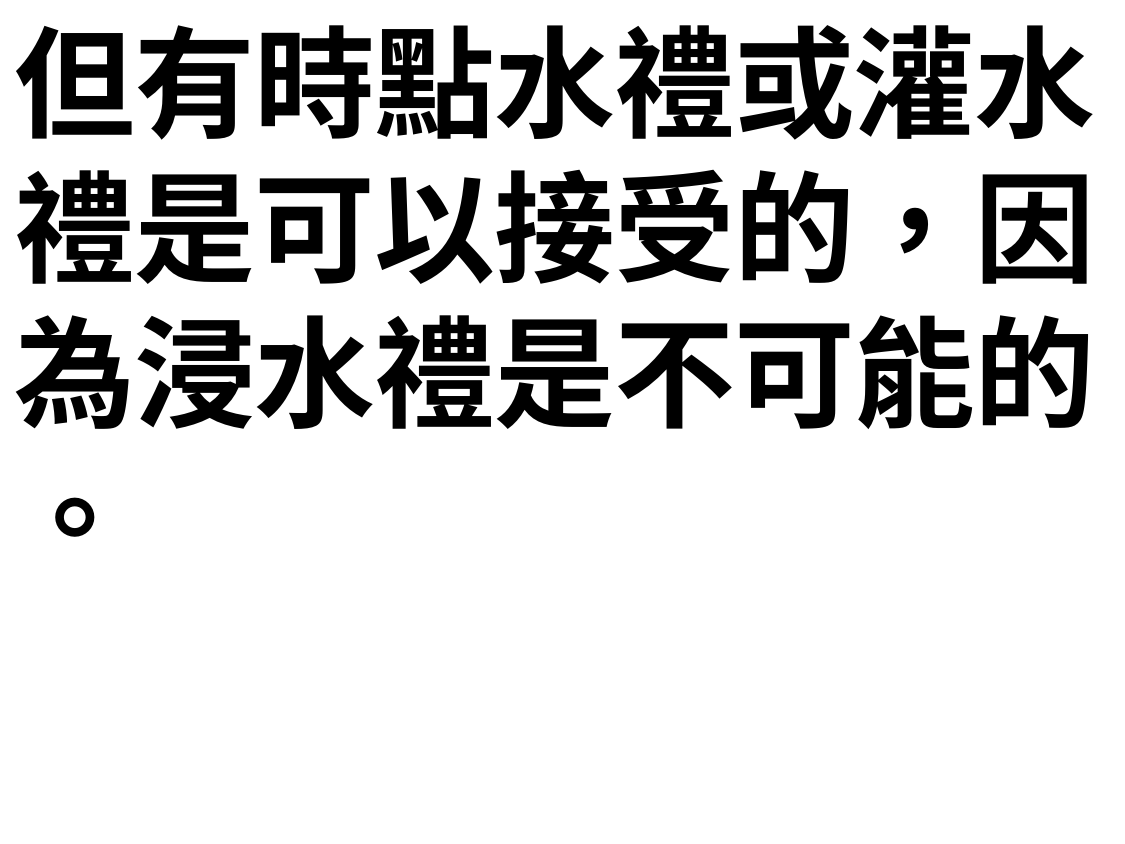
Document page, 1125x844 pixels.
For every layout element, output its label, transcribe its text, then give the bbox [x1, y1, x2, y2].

text_box 但有時點水禮或灌水禮是可以接受的，因為浸水禮是不可能的 。 [0, 0, 1125, 595]
